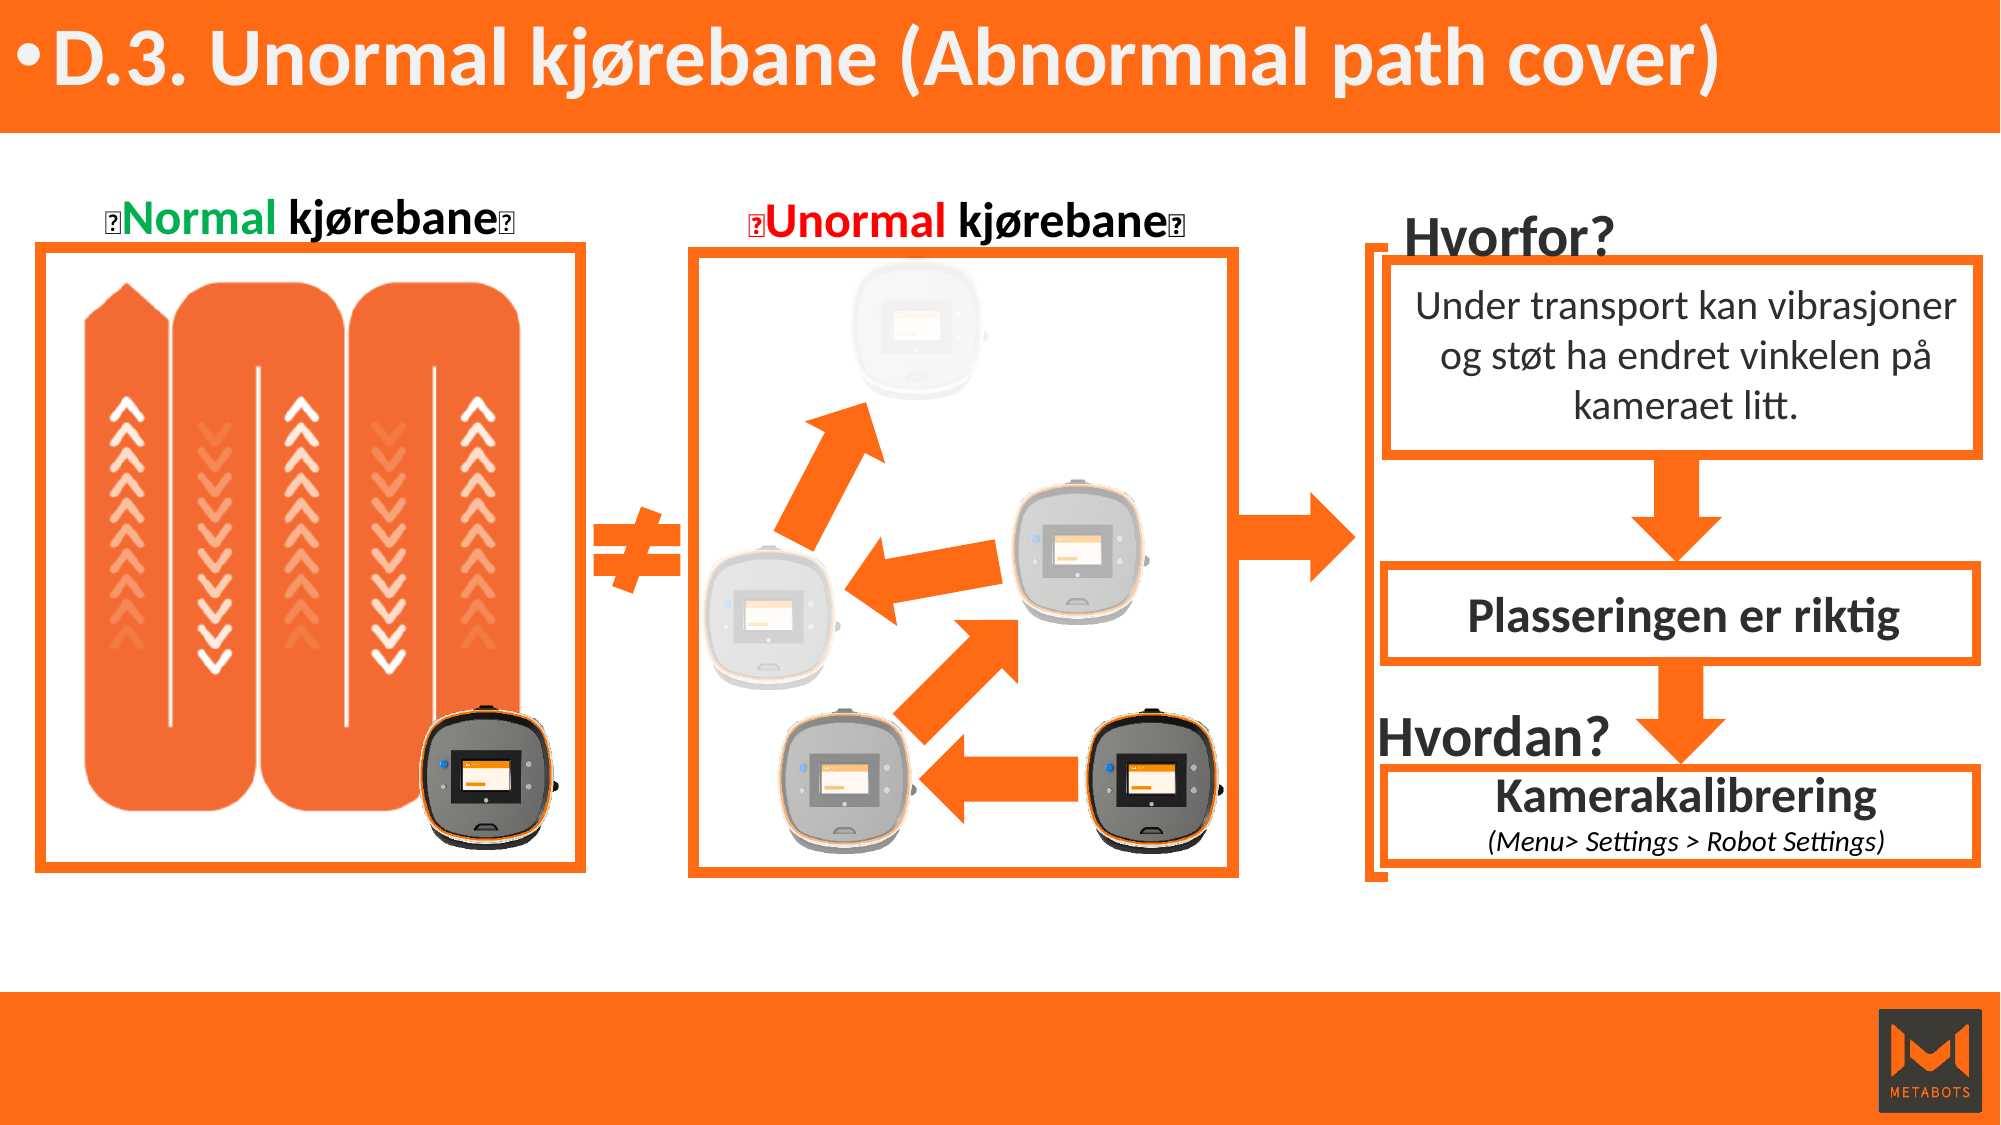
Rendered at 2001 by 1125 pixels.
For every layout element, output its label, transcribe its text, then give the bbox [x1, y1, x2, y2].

text_box [923, 733, 1073, 825]
text_box [1638, 659, 1727, 754]
text_box Hvorfor? [1310, 190, 1711, 276]
picture [766, 700, 923, 858]
text_box [35, 252, 586, 873]
text_box [688, 256, 1239, 878]
picture [1876, 1005, 1983, 1117]
text_box ❌Unormal kjørebane❌ [634, 180, 1311, 256]
picture [1073, 700, 1230, 858]
picture [998, 471, 1156, 629]
picture [72, 242, 565, 854]
text_box [847, 536, 998, 627]
text_box [593, 506, 681, 594]
text_box Kamerakalibrering (Menu> Settings > Robot Settings) [1390, 754, 1983, 865]
text_box [1380, 776, 1981, 868]
text_box [1382, 436, 1983, 460]
text_box [1389, 561, 1981, 666]
text_box [773, 405, 886, 537]
title D.3. Unormal kjørebane (Abnormnal path cover) [0, 5, 1863, 138]
text_box Under transport kan vibrasjoner og støt ha endret vinkelen på kameraet litt. [1376, 270, 1996, 436]
text_box [1230, 491, 1356, 583]
picture [689, 537, 847, 694]
text_box [1369, 276, 1389, 691]
text_box [1369, 776, 1389, 878]
text_box Plasseringen er riktig [1388, 575, 1980, 651]
picture [838, 247, 995, 405]
text_box [1631, 457, 1723, 563]
text_box [906, 619, 1019, 746]
text_box ✅Normal kjørebane✅ [0, 176, 673, 252]
text_box [1711, 255, 1983, 270]
text_box Hvordan? [1351, 691, 1638, 776]
